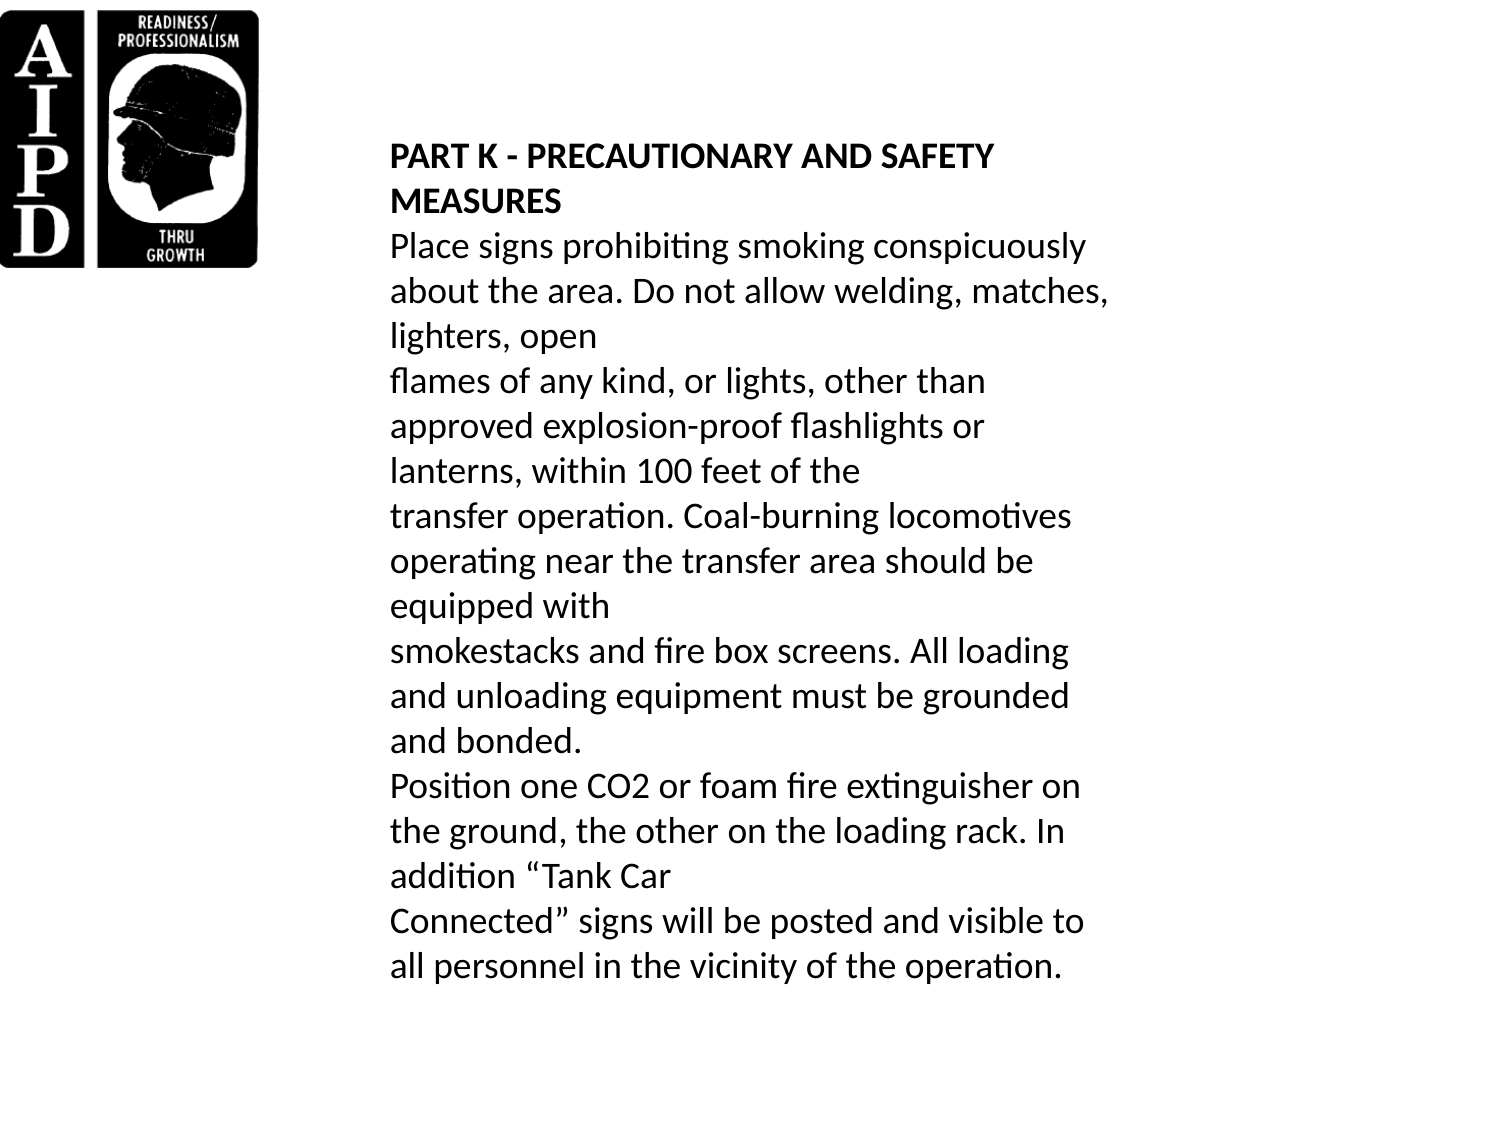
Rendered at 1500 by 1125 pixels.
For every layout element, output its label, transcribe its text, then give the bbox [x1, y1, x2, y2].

picture [0, 0, 266, 276]
text_box PART K - PRECAUTIONARY AND SAFETY MEASURES Place signs prohibiting smoking conspicuously about the area. Do not allow welding, matches, lighters, open flames of any kind, or lights, other than approved explosion-proof flashlights or lanterns, within 100 feet of the transfer operation. Coal-burning locomotives operating near the transfer area should be equipped with smokestacks and fire box screens. All loading and unloading equipment must be grounded and bonded. Position one CO2 or foam fire extinguisher on the ground, the other on the loading rack. In addition “Tank Car Connected” signs will be posted and visible to all personnel in the vicinity of the operation. [374, 123, 1125, 993]
